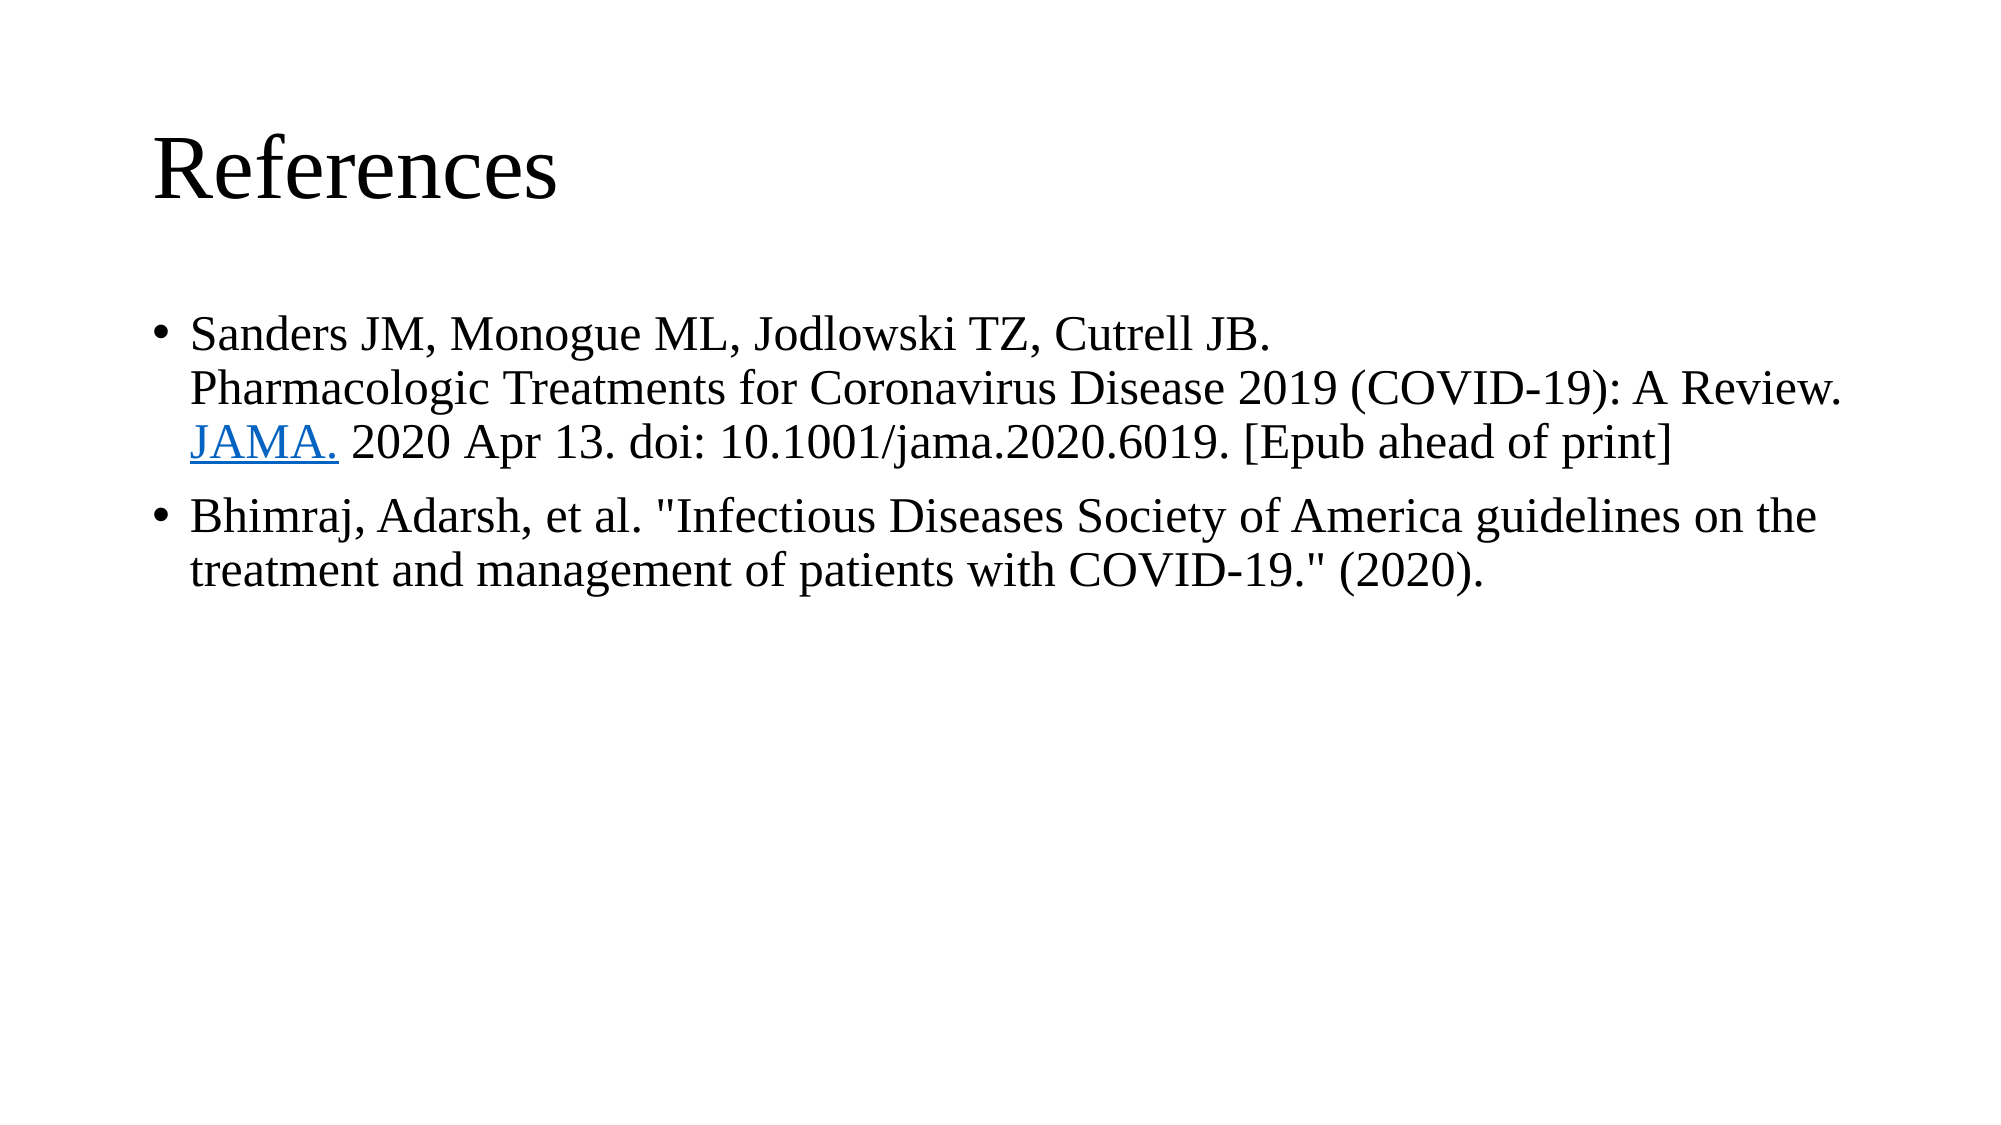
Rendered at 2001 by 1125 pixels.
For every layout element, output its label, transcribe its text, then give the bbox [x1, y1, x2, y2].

list Sanders JM, Monogue ML, Jodlowski TZ, Cutrell JB. Pharmacologic Treatments for Coronavirus Disease 2019 (COVID-19): A Review. JAMA. 2020 Apr 13. doi: 10.1001/jama.2020.6019. [Epub ahead of print] Bhimraj, Adarsh, et al. "Infectious Diseases Society of America guidelines on the treatment and management of patients with COVID-19." (2020). [137, 299, 1863, 1014]
title References [137, 59, 1863, 278]
